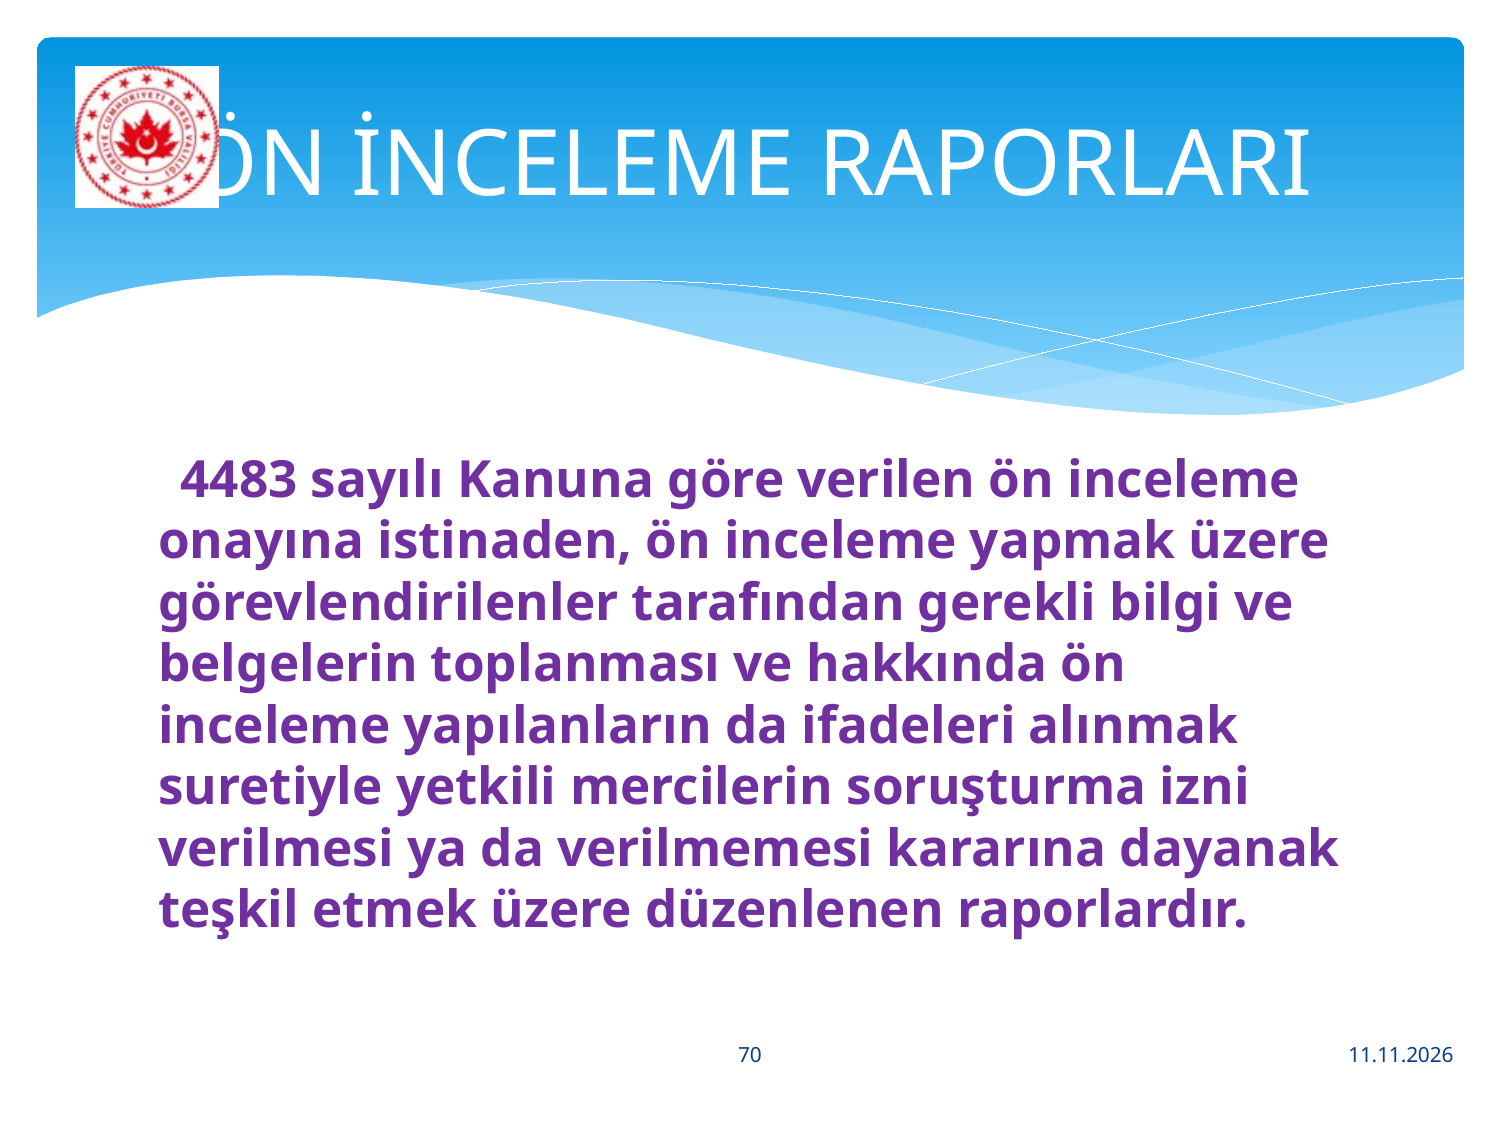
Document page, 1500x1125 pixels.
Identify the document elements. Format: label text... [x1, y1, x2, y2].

title ÖN İNCELEME RAPORLARI [75, 55, 1425, 261]
picture [74, 67, 219, 209]
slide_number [847, 1025, 1469, 1086]
slide_number 70 [654, 1025, 846, 1086]
list “4483 sayılı Kanuna göre verilen ön inceleme onayına istinaden, ön inceleme yapmak üzere görevlendirilenler tarafından gerekli bilgi ve belgelerin toplanması ve hakkında ön inceleme yapılanların da ifadeleri alınmak suretiyle yetkili mercilerin soruşturma izni verilmesi ya da verilmemesi kararına dayanak teşkil etmek üzere düzenlenen raporlardır. [143, 438, 1359, 1005]
